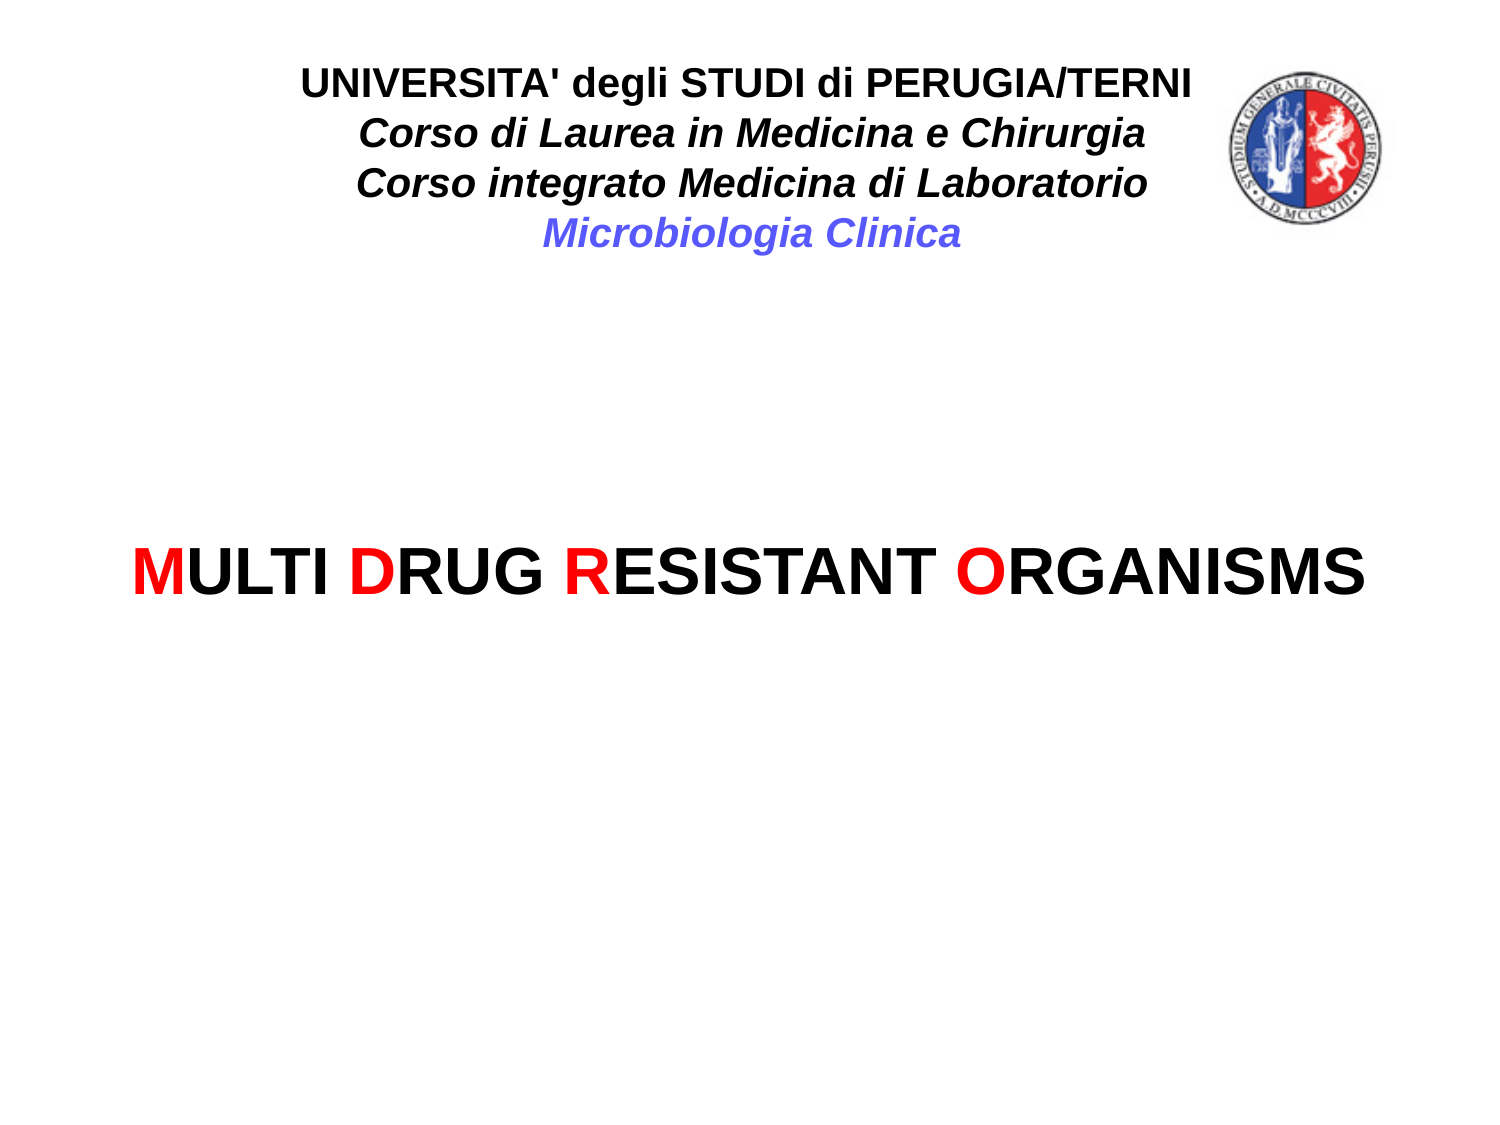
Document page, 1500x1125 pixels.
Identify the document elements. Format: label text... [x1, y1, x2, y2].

picture [1221, 64, 1395, 235]
text_box MULTI DRUG RESISTANT ORGANISMS [116, 520, 1383, 616]
text_box UNIVERSITA' degli STUDI di PERUGIA/TERNI Corso di Laurea in Medicina e Chirurgia Corso integrato Medicina di Laboratorio Microbiologia Clinica [285, 48, 1220, 264]
